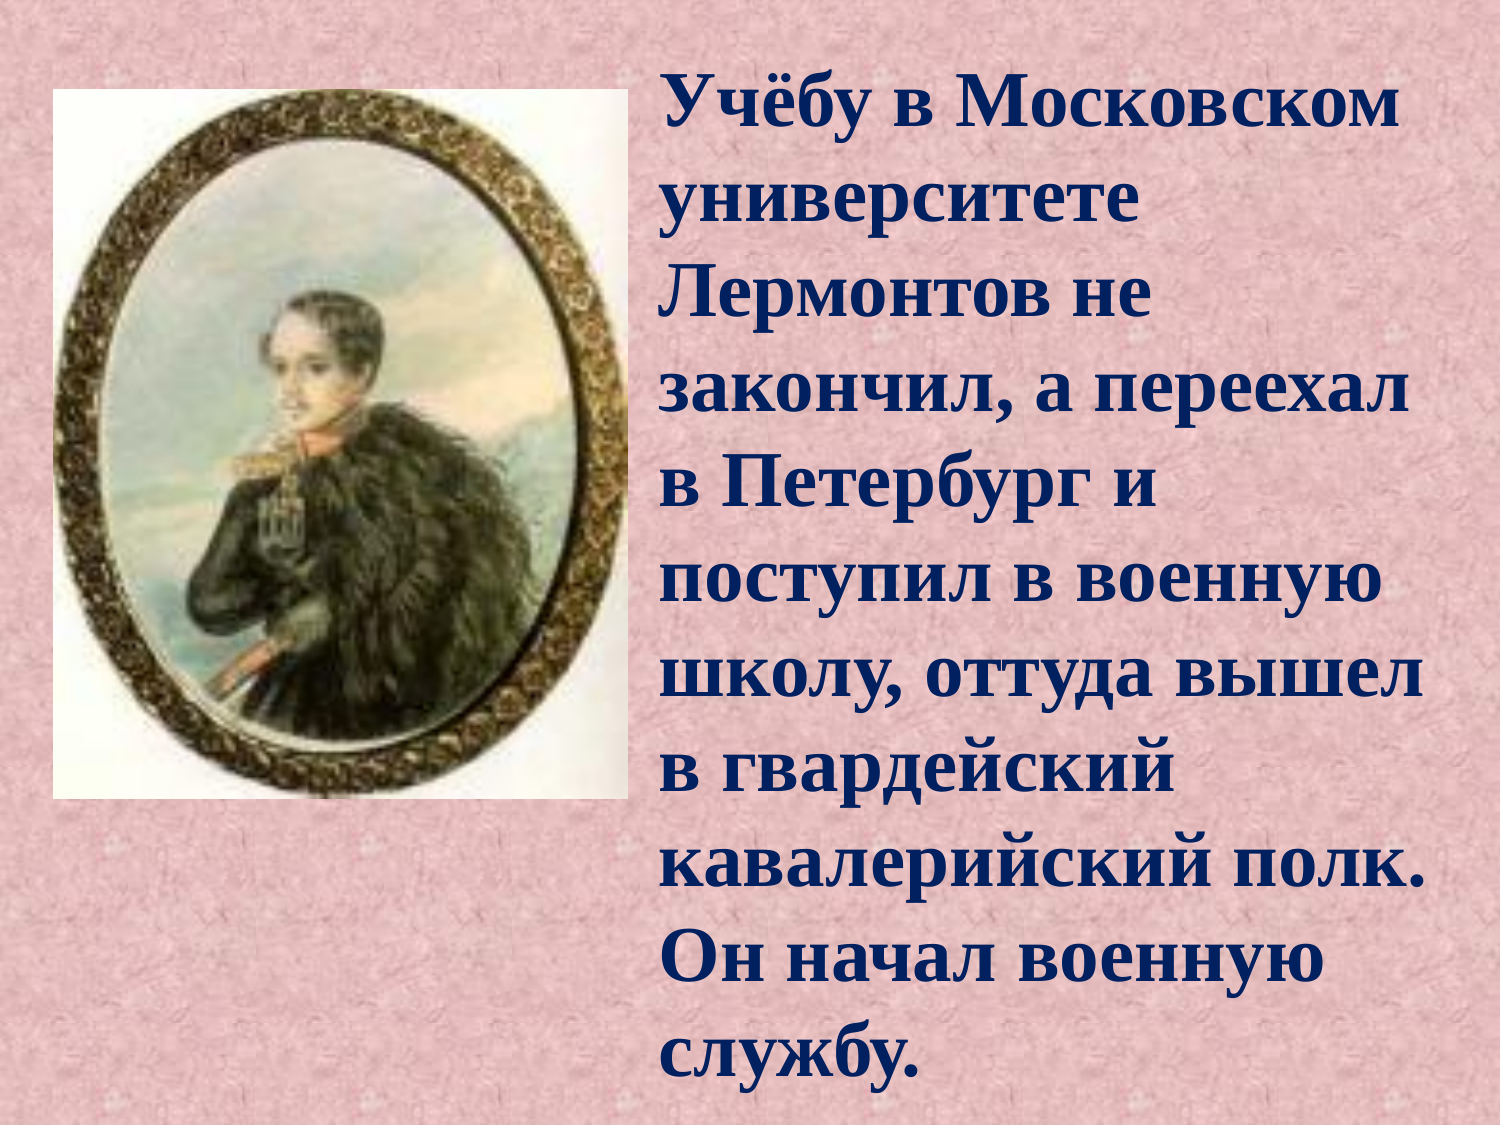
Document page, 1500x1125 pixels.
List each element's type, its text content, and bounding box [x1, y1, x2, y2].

picture [0, 0, 1500, 1125]
title Учёбу в Московском университете Лермонтов не закончил, а переехал в Петербург и поступил в военную школу, оттуда вышел в гвардейский кавалерийский полк. Он начал военную службу. [643, 45, 1471, 1094]
